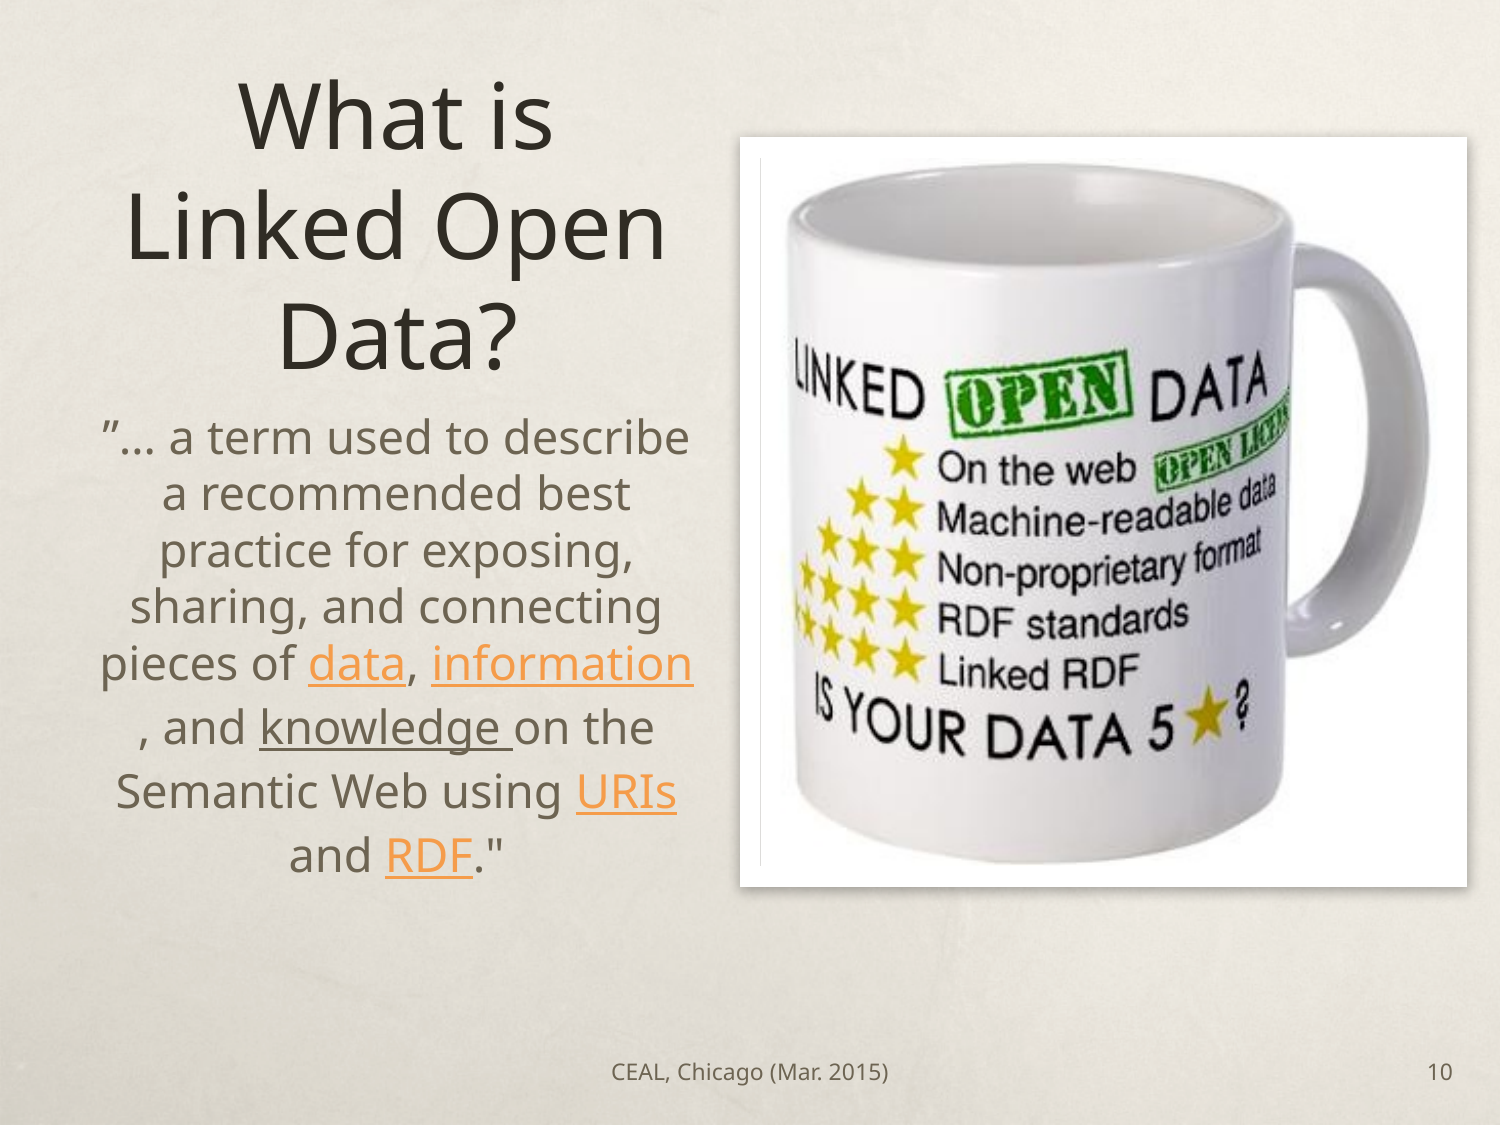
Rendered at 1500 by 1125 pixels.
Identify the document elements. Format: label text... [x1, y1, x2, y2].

title What is Linked Open Data? [81, 68, 712, 396]
list ”… a term used to describe a recommended best practice for exposing, sharing, and connecting pieces of data, information, and knowledge on the Semantic Web using URIs and RDF." [81, 399, 712, 945]
picture [758, 156, 1448, 868]
slide_number 10 [1118, 1042, 1469, 1103]
footer CEAL, Chicago (Mar. 2015) [512, 1042, 988, 1103]
